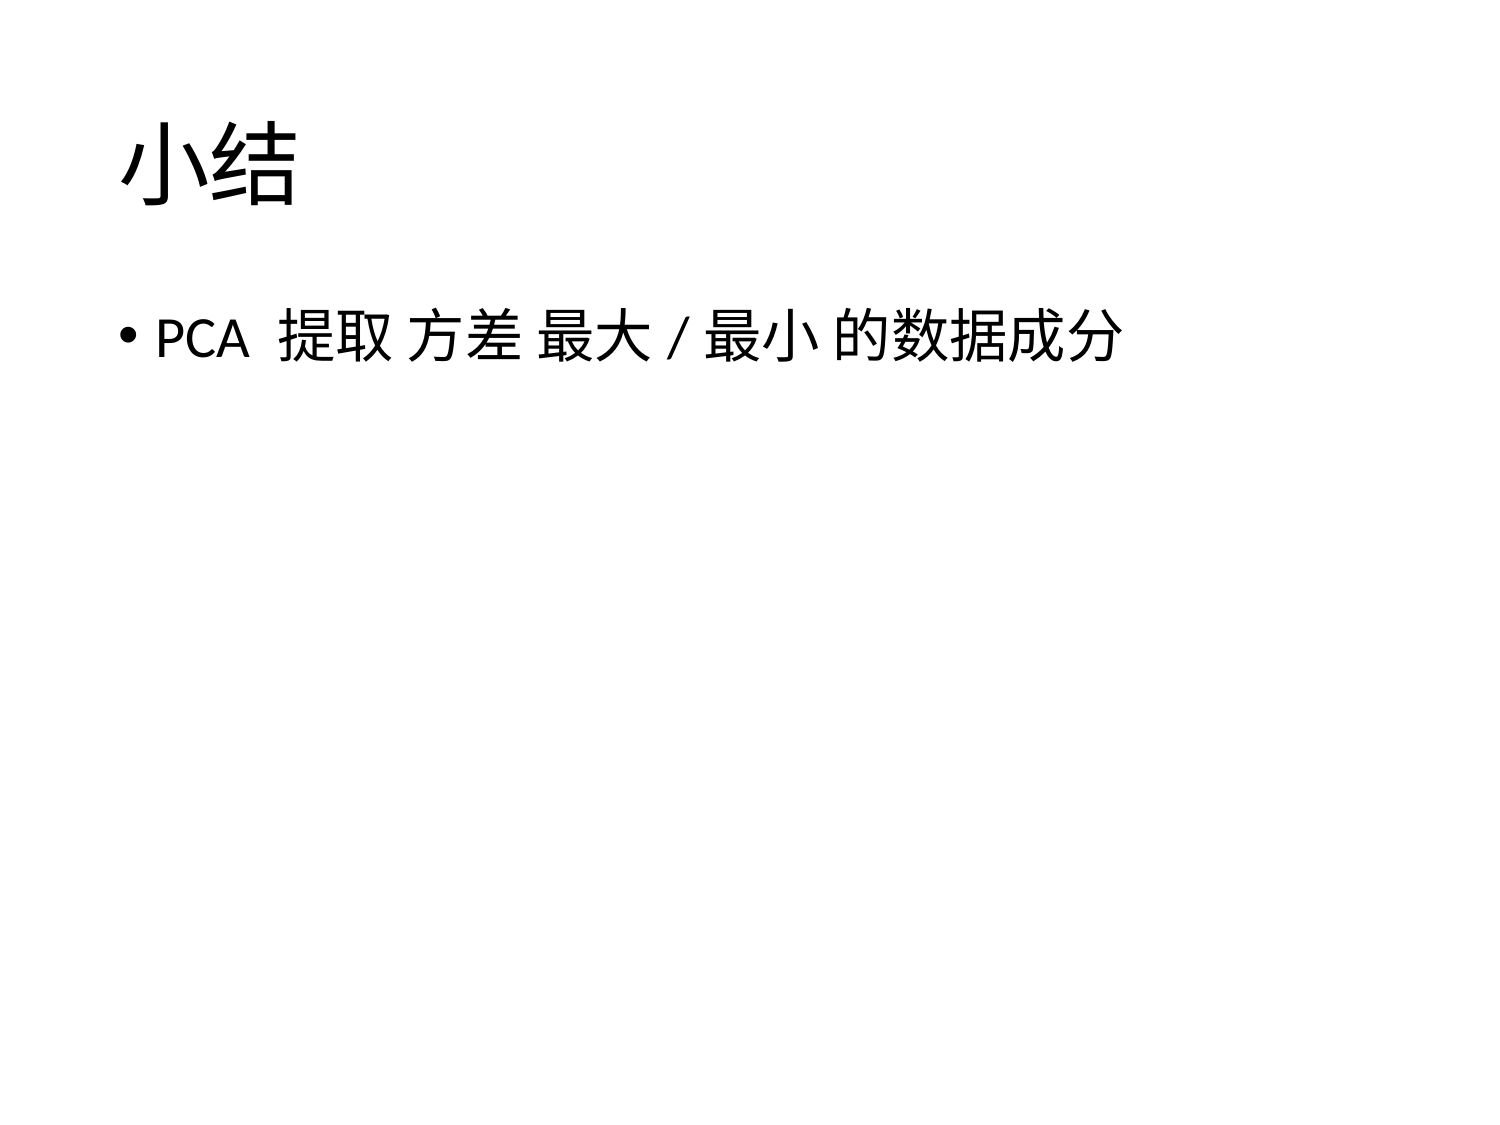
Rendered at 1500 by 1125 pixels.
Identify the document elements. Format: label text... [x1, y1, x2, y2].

list PCA 提取 方差 最大/最小 的数据成分 [103, 299, 1397, 1014]
title 小结 [103, 59, 1397, 278]
